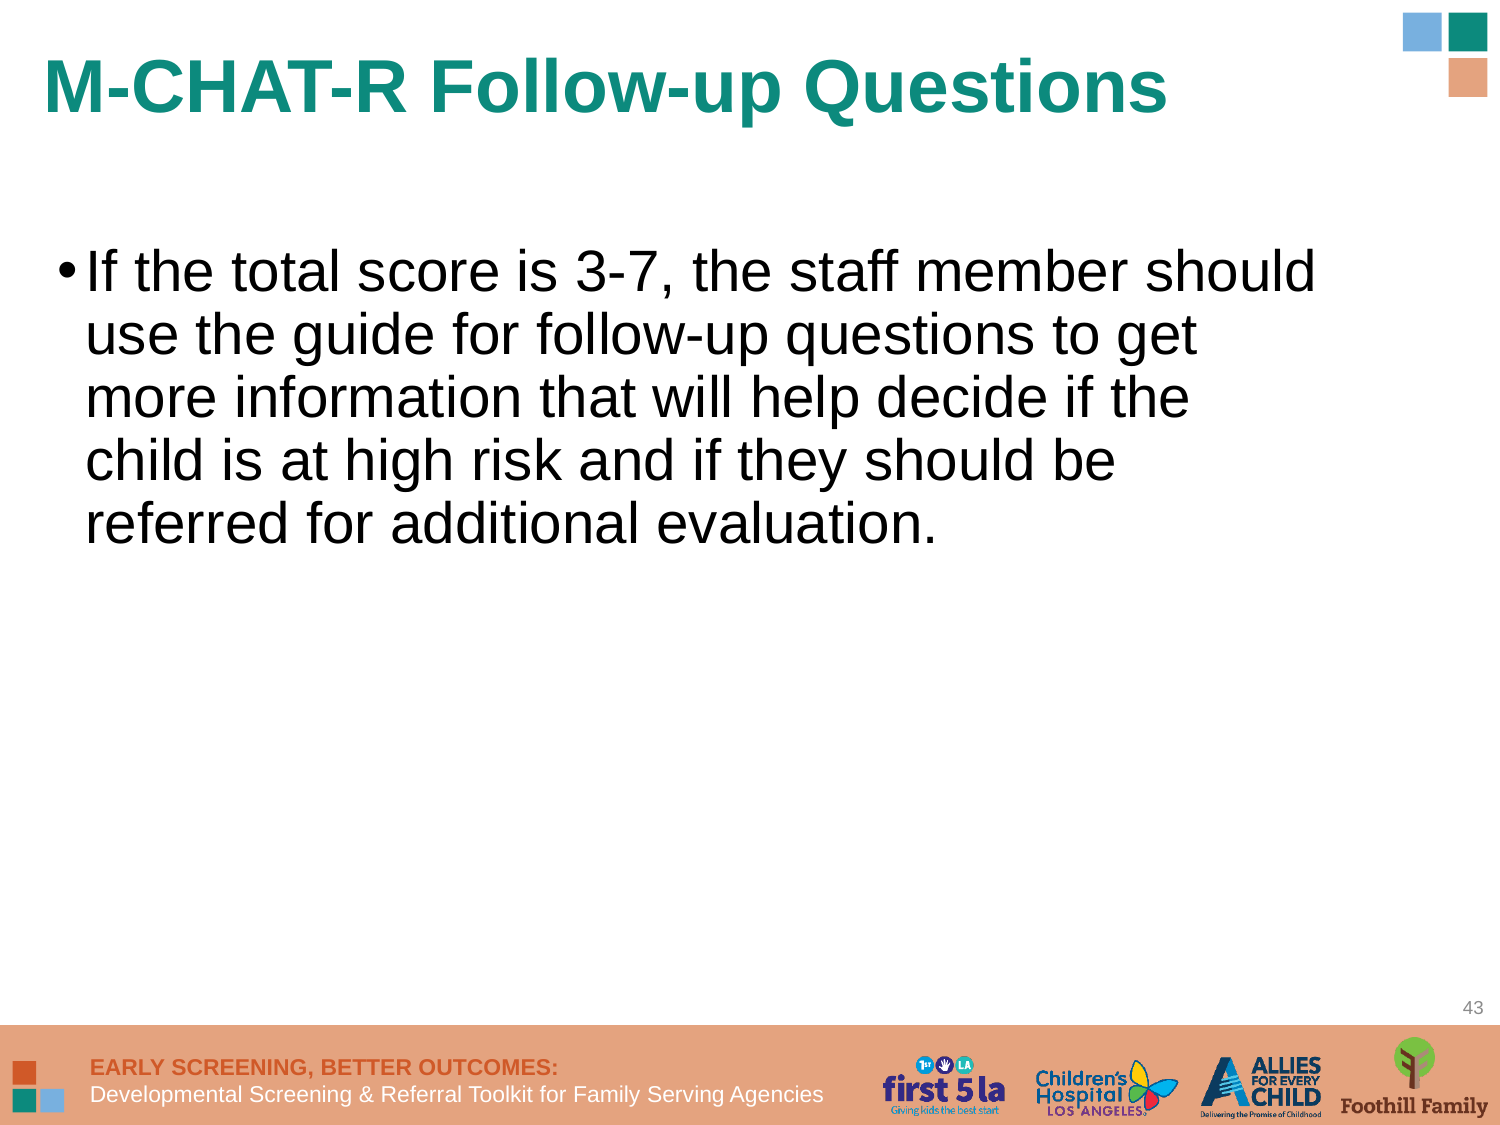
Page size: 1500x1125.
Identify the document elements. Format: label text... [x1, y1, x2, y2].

picture [1034, 1058, 1180, 1117]
title M-CHAT-R Follow-up Questions [43, 37, 1338, 163]
picture [875, 1049, 1012, 1125]
picture [1341, 1038, 1488, 1118]
picture [1195, 1051, 1327, 1121]
list If the total score is 3-7, the staff member should use the guide for follow-up questions to get more information that will help decide if the child is at high risk and if they should be referred for additional evaluation. [42, 234, 1336, 678]
slide_number 43 [1161, 977, 1499, 1038]
